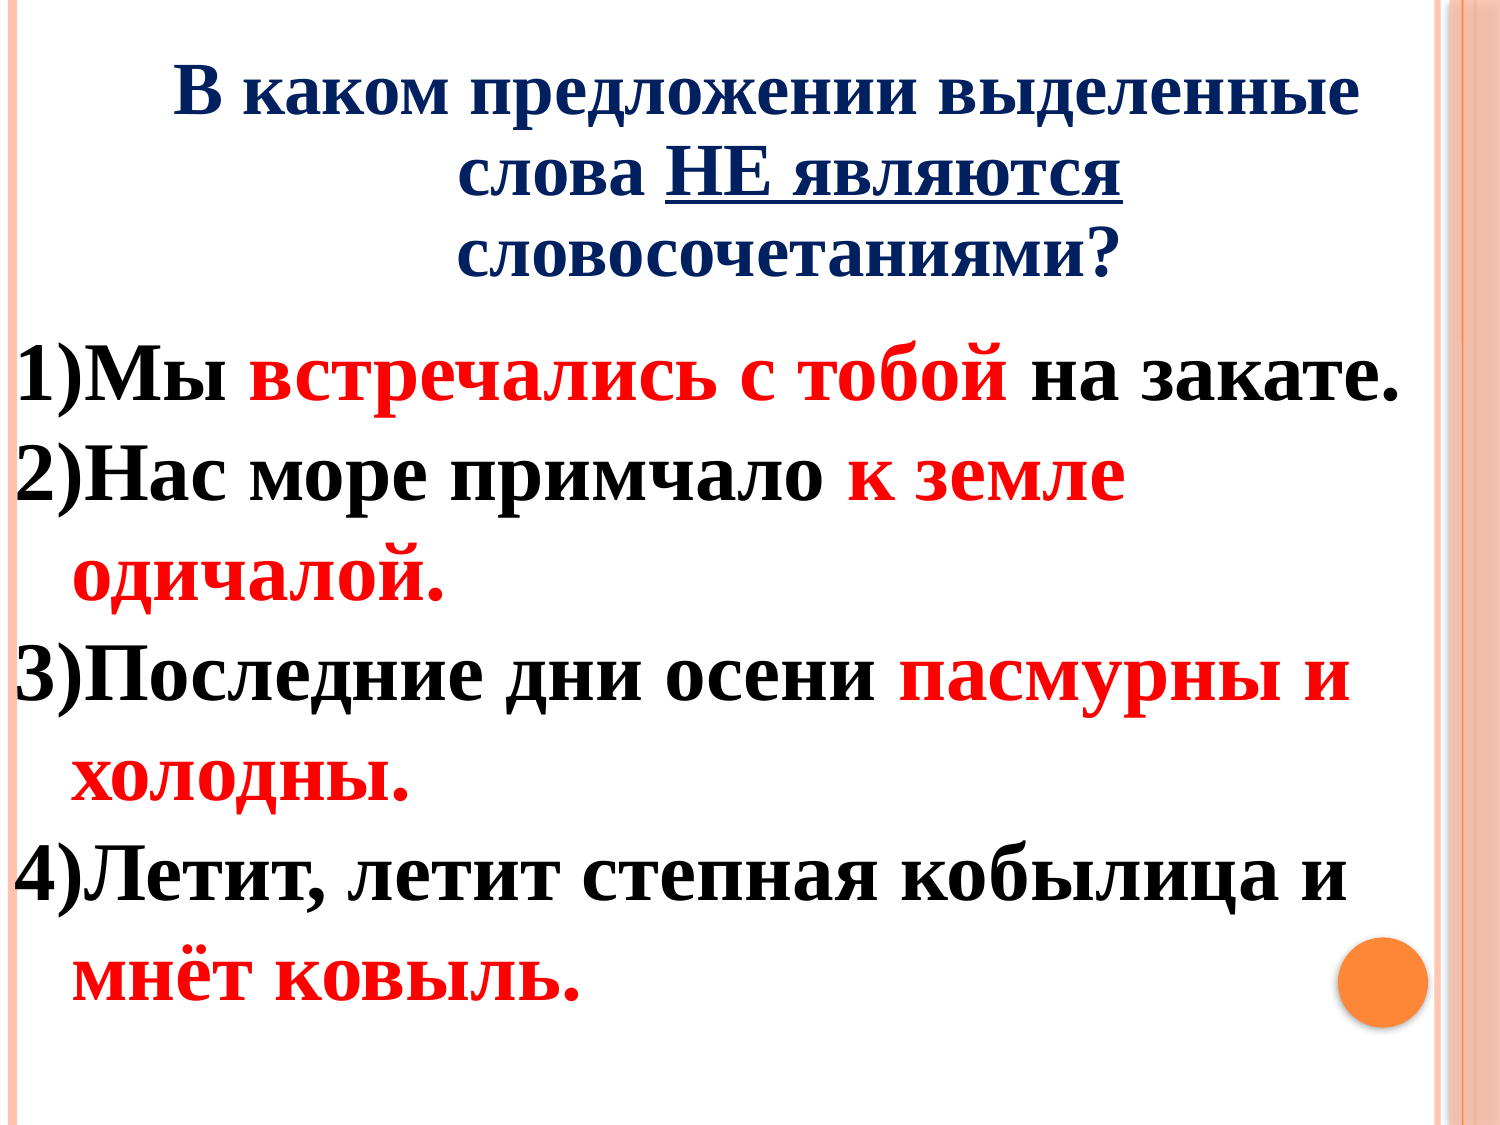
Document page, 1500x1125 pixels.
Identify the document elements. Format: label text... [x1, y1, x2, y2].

list В каком предложении выделенные слова НЕ являются словосочетаниями? [88, 42, 1448, 309]
text_box Мы встречались с тобой на закате. Нас море примчало к земле одичалой. Последние дни осени пасмурны и холодны. Летит, летит степная кобылица и мнёт ковыль. [0, 309, 1465, 1025]
